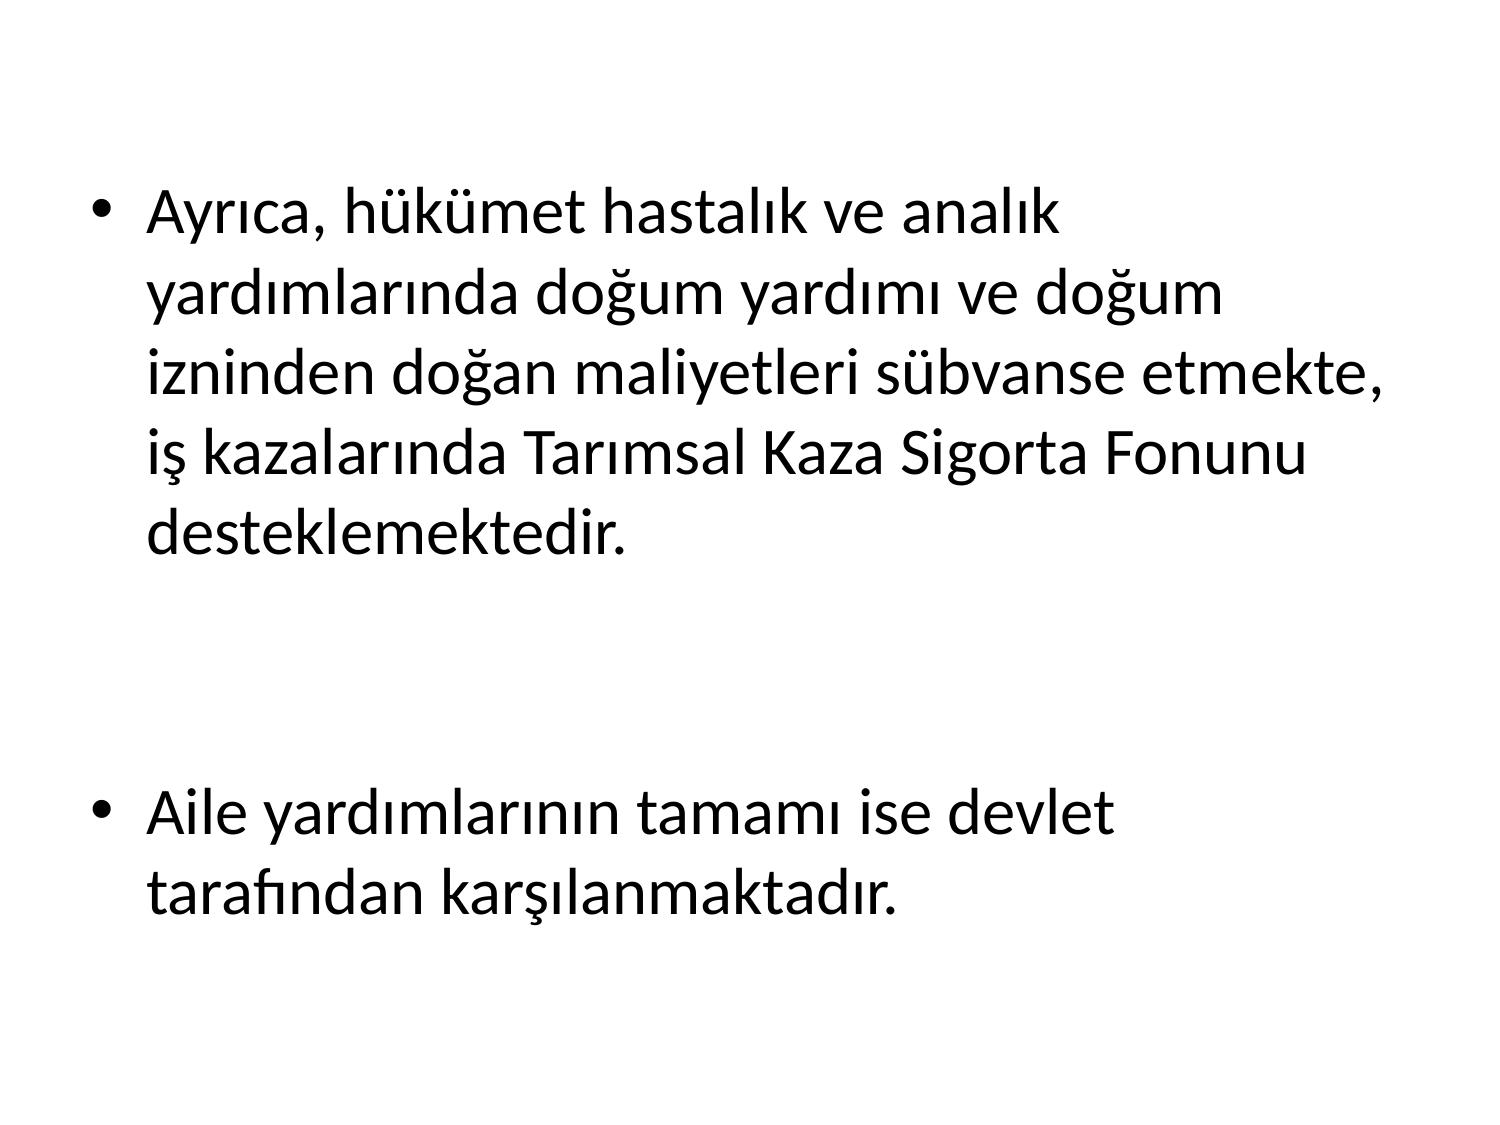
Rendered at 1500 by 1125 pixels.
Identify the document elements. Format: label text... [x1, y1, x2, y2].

list Ayrıca, hükümet hastalık ve analık yardımlarında doğum yardımı ve doğum izninden doğan maliyetleri sübvanse etmekte, iş kazalarında Tarımsal Kaza Sigorta Fonunu desteklemektedir. Aile yardımlarının tamamı ise devlet tarafından karşılanmaktadır. [75, 66, 1425, 1059]
